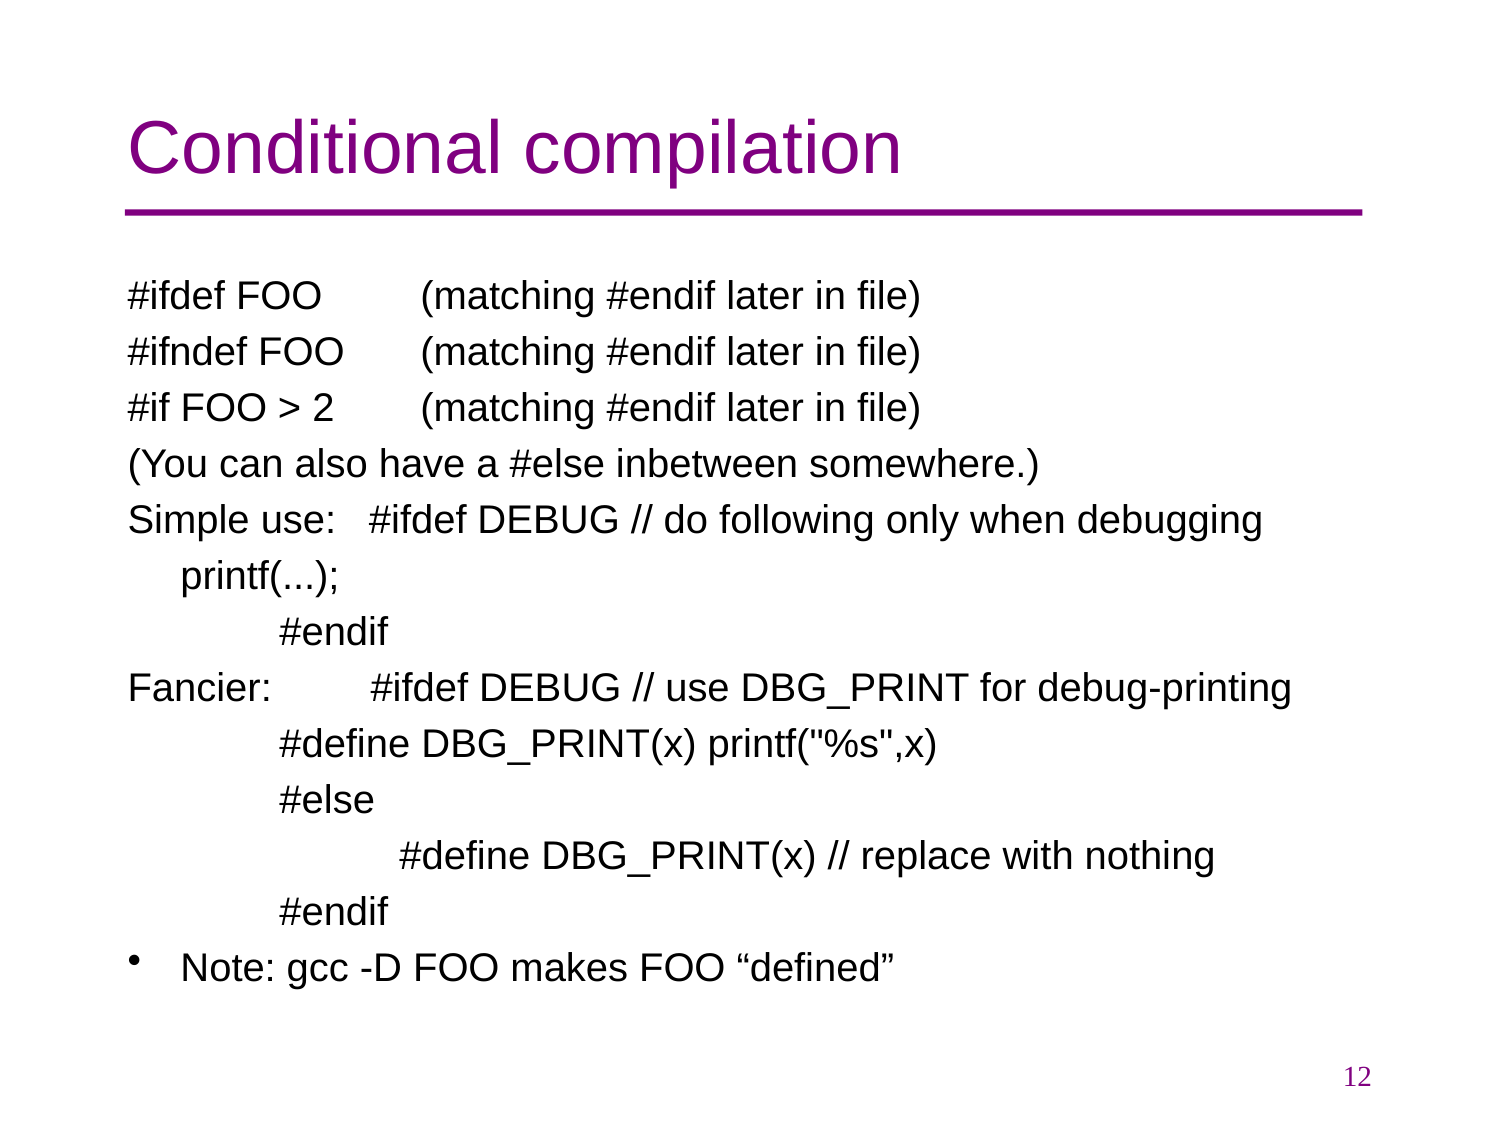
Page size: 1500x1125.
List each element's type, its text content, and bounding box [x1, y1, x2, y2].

title Conditional compilation [112, 50, 1388, 238]
slide_number 12 [1074, 1049, 1388, 1125]
list #ifdef FOO (matching #endif later in file) #ifndef FOO (matching #endif later in file) #if FOO > 2 (matching #endif later in file) (You can also have a #else inbetween somewhere.) Simple use: #ifdef DEBUG // do following only when debugging printf(...); #endif Fancier: #ifdef DEBUG // use DBG_PRINT for debug-printing #define DBG_PRINT(x) printf("%s",x) #else #define DBG_PRINT(x) // replace with nothing #endif Note: gcc -D FOO makes FOO “defined” [112, 262, 1388, 1000]
